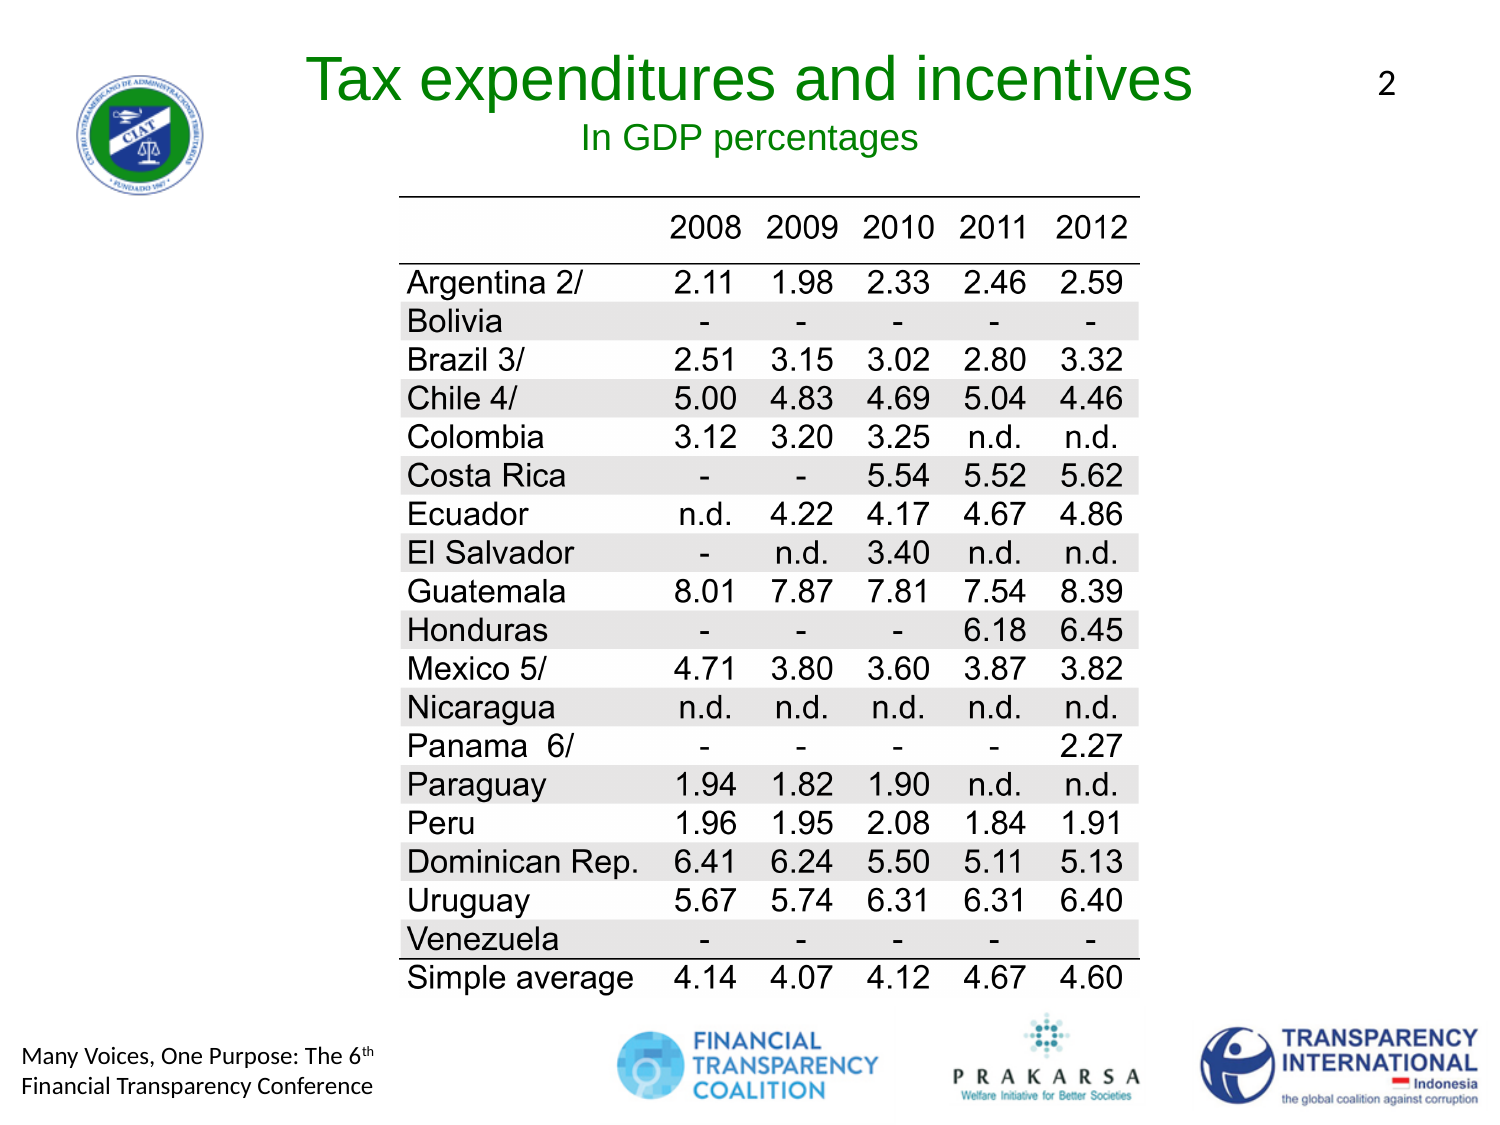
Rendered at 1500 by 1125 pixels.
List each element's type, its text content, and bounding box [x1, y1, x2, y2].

text_box Tax expenditures and incentives In GDP percentages [74, 30, 1425, 164]
slide_number 2 [1362, 50, 1500, 110]
picture [399, 196, 1140, 998]
picture [74, 74, 206, 198]
picture [600, 1006, 1488, 1125]
